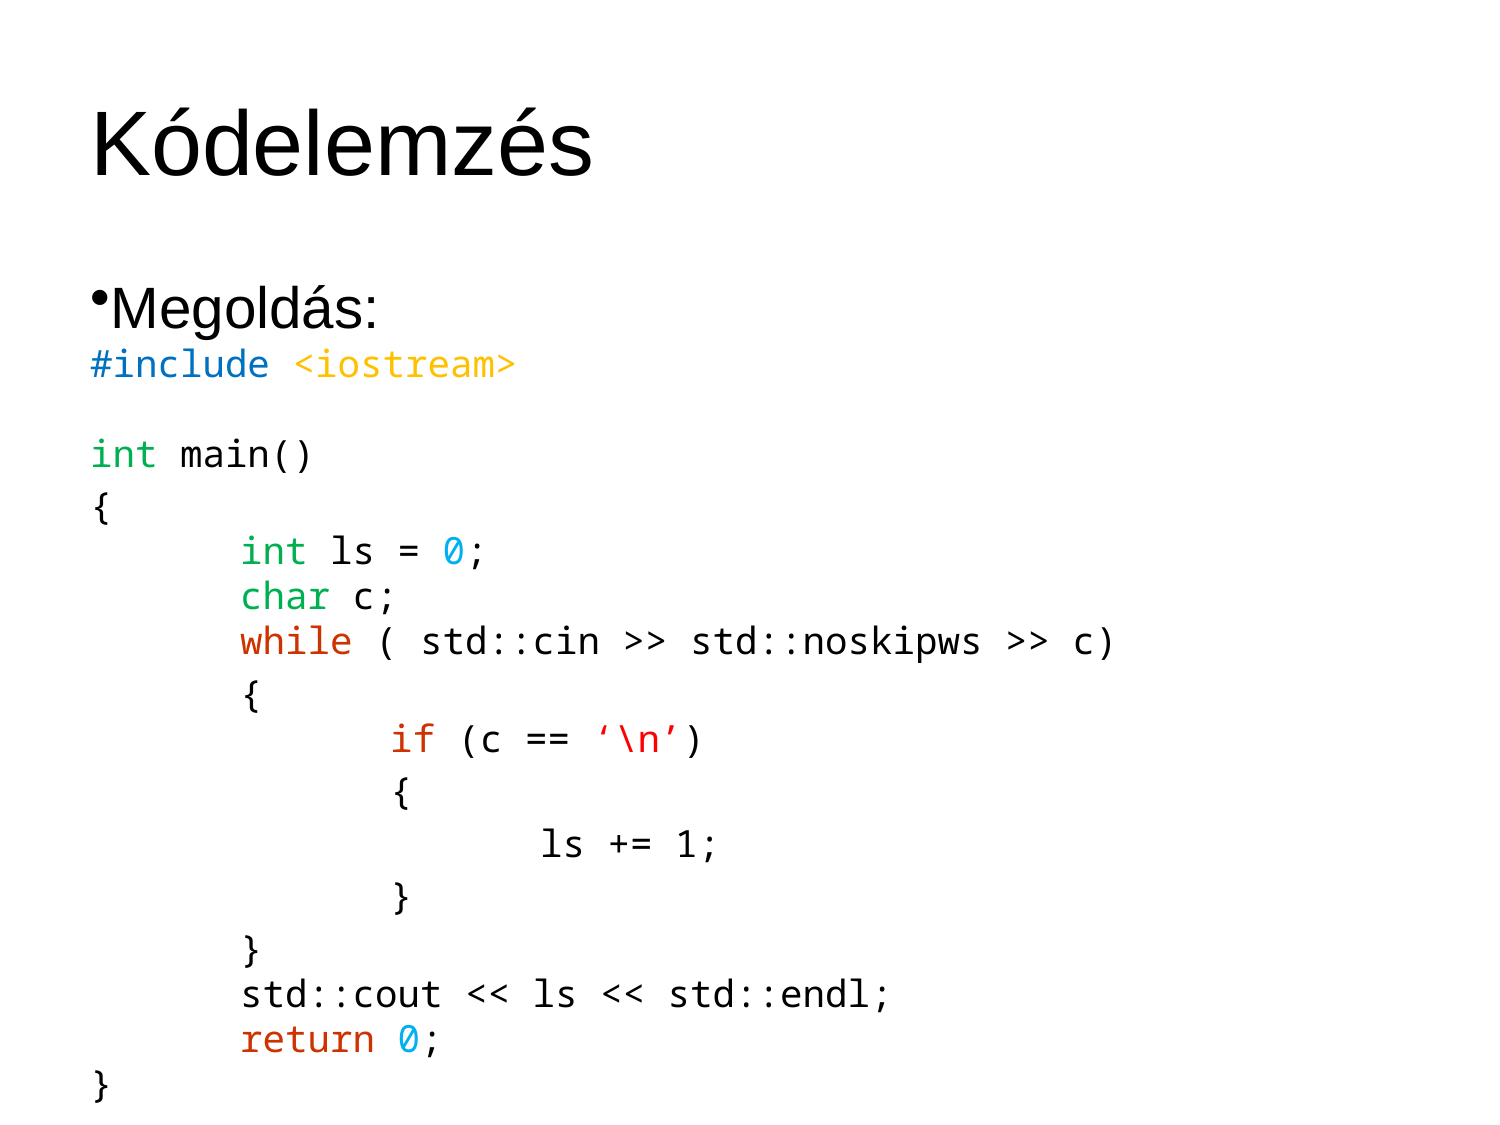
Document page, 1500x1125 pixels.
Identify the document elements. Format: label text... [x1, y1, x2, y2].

list Megoldás: #include <iostream> int main() { int ls = 0; char c; while ( std::cin >> std::noskipws >> c) { if (c == ‘\n’) { ls += 1; } } std::cout << ls << std::endl; return 0; } [74, 262, 1500, 1125]
title Kódelemzés [74, 44, 1426, 233]
